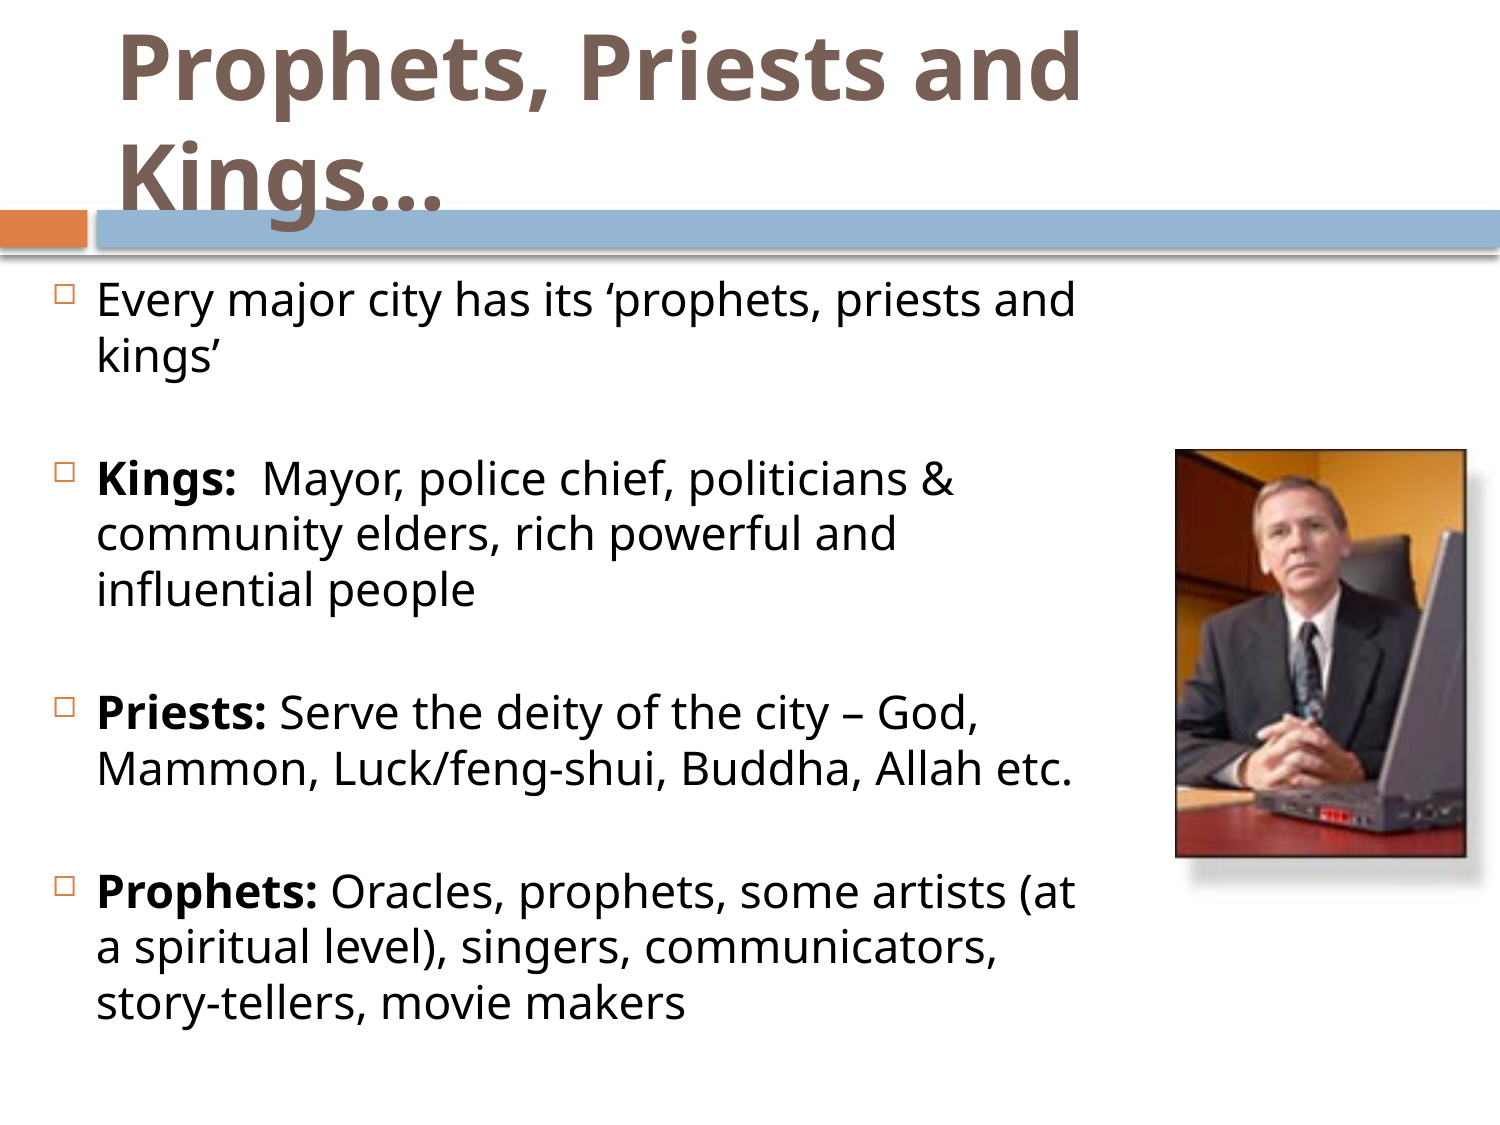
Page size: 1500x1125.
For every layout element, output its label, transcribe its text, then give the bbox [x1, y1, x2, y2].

picture [1174, 449, 1500, 906]
list Every major city has its ‘prophets, priests and kings’ Kings: Mayor, police chief, politicians & community elders, rich powerful and influential people Priests: Serve the deity of the city – God, Mammon, Luck/feng-shui, Buddha, Allah etc. Prophets: Oracles, prophets, some artists (at a spiritual level), singers, communicators, story-tellers, movie makers [37, 262, 1113, 1088]
title Prophets, Priests and Kings… [100, 37, 1438, 200]
